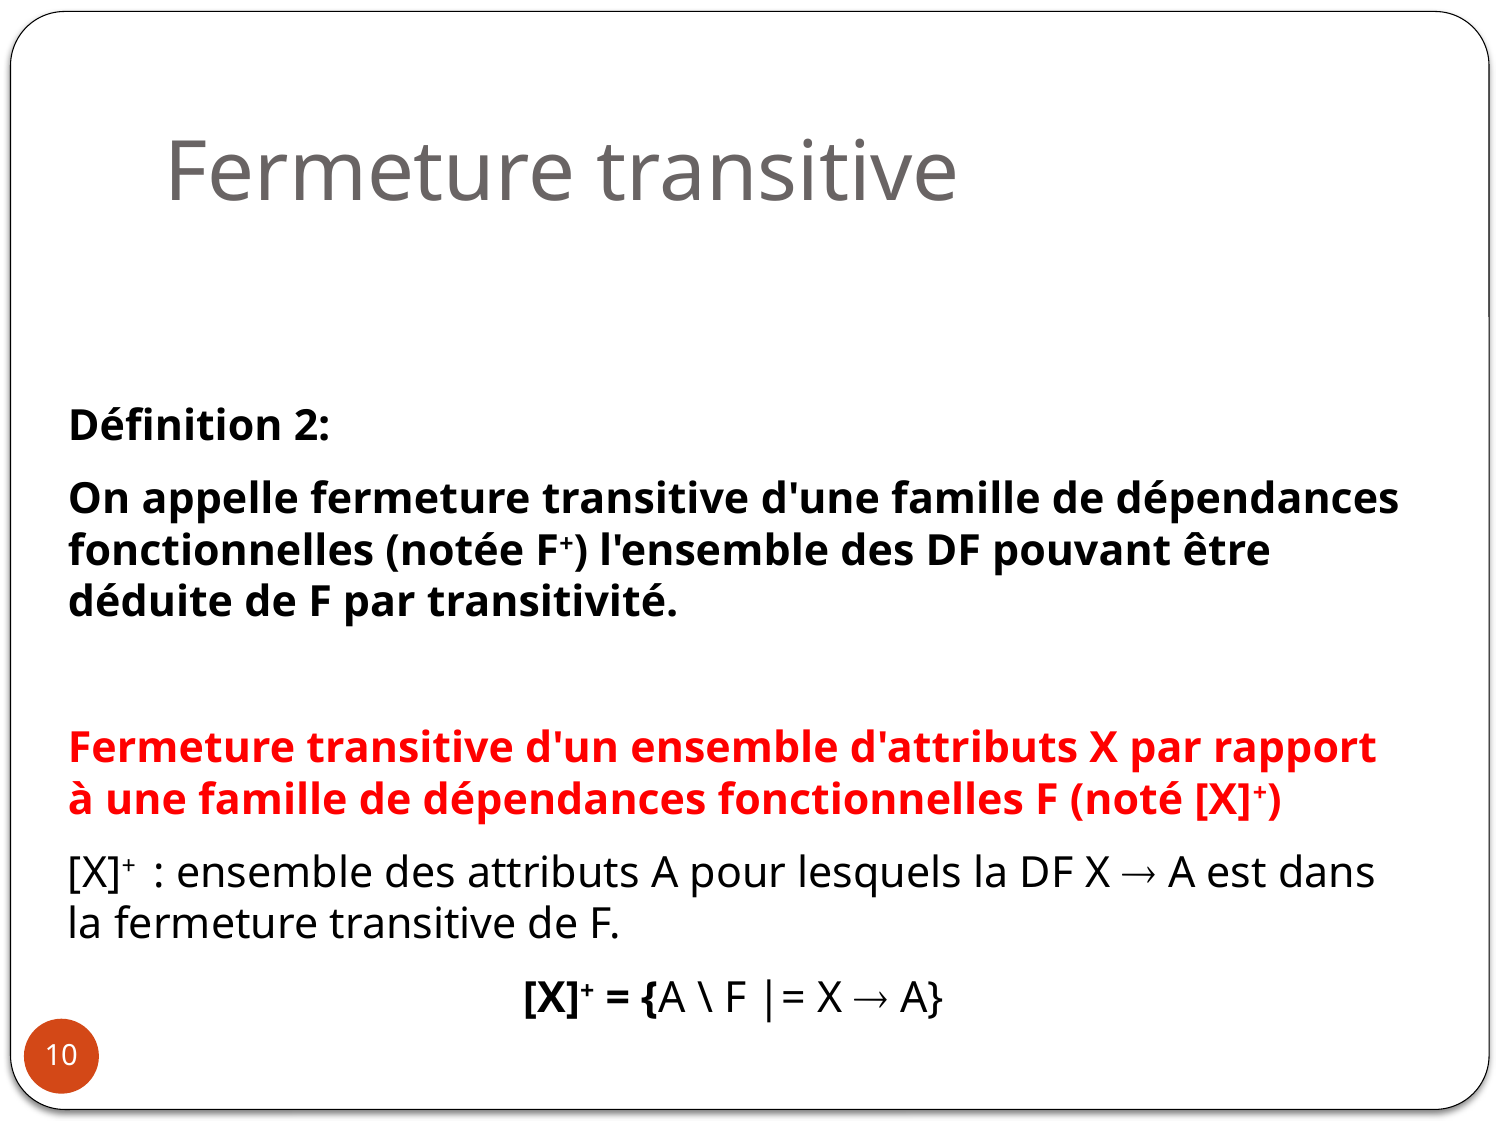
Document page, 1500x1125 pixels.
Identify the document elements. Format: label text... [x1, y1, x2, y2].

list Définition 2: On appelle fermeture transitive d'une famille de dépendances fonctionnelles (notée F+) l'ensemble des DF pouvant être déduite de F par transitivité. Fermeture transitive d'un ensemble d'attributs X par rapport à une famille de dépendances fonctionnelles F (noté [X]+) [X]+ : ensemble des attributs A pour lesquels la DF X  A est dans la fermeture transitive de F. [X]+ = {A \ F |= X  A} [53, 317, 1425, 1038]
slide_number 10 [23, 1019, 99, 1094]
title Fermeture transitive [150, 45, 1425, 233]
